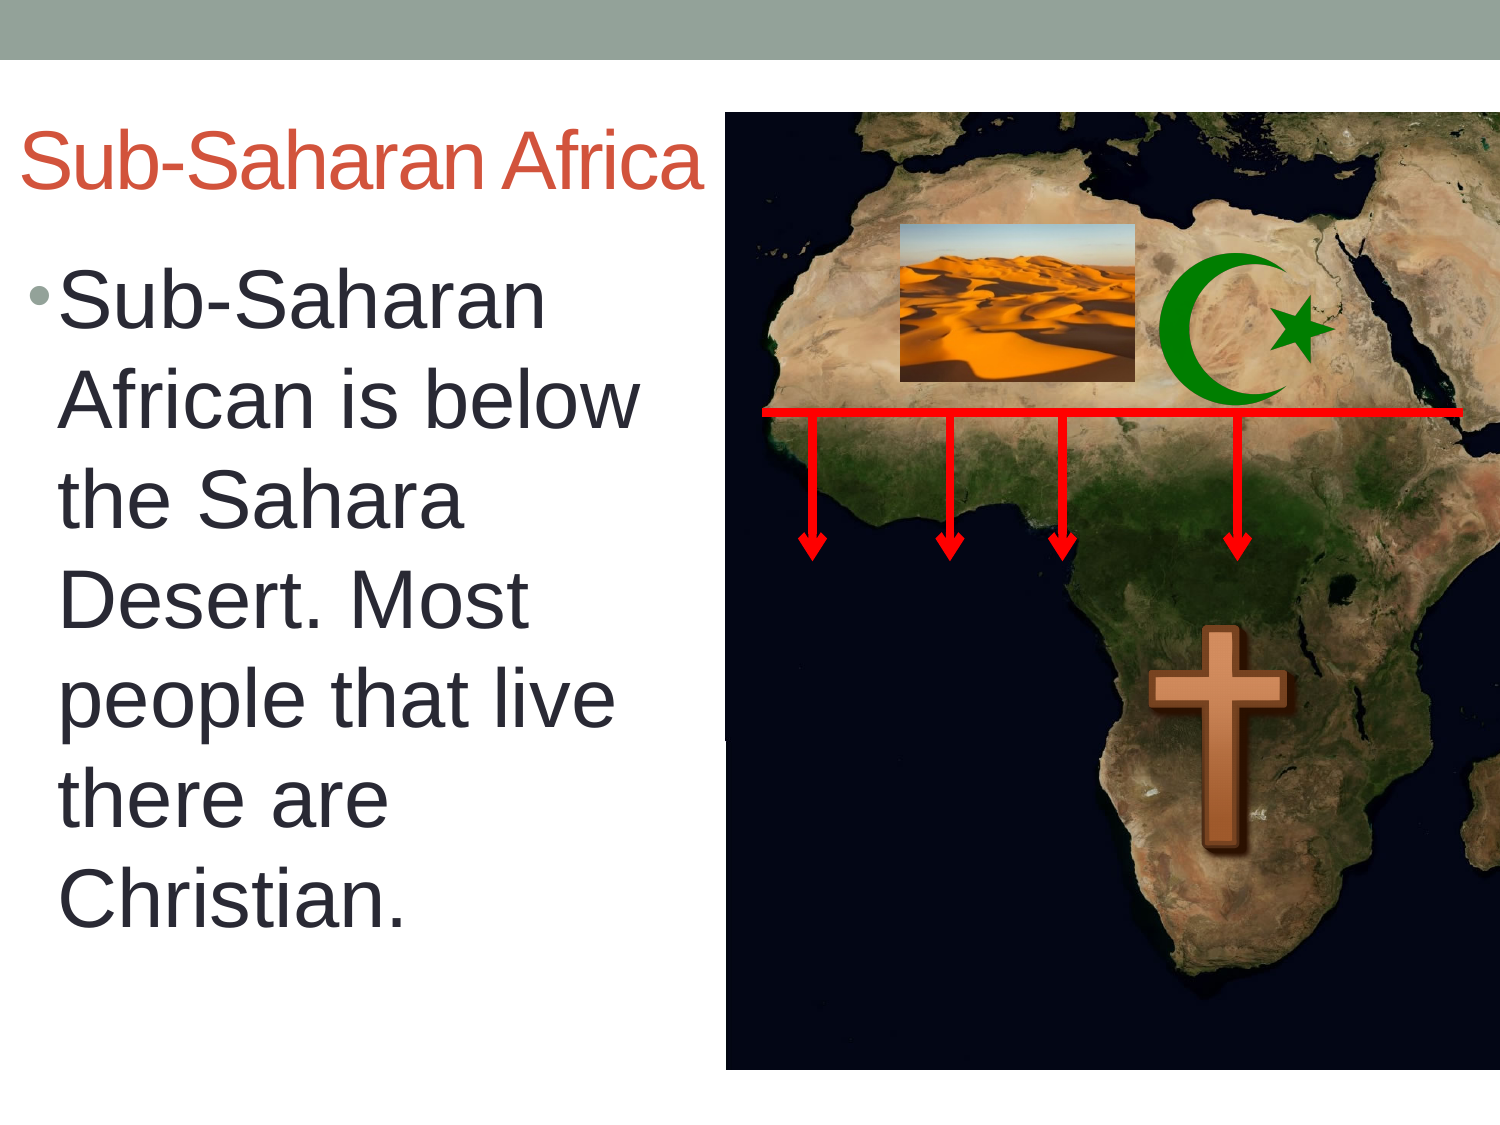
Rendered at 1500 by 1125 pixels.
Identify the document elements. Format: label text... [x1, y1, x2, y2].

list Sub-Saharan African is below the Sahara Desert. Most people that live there are Christian. [12, 237, 663, 1038]
title Sub-Saharan Africa [3, 75, 1354, 238]
picture [724, 112, 1500, 1071]
